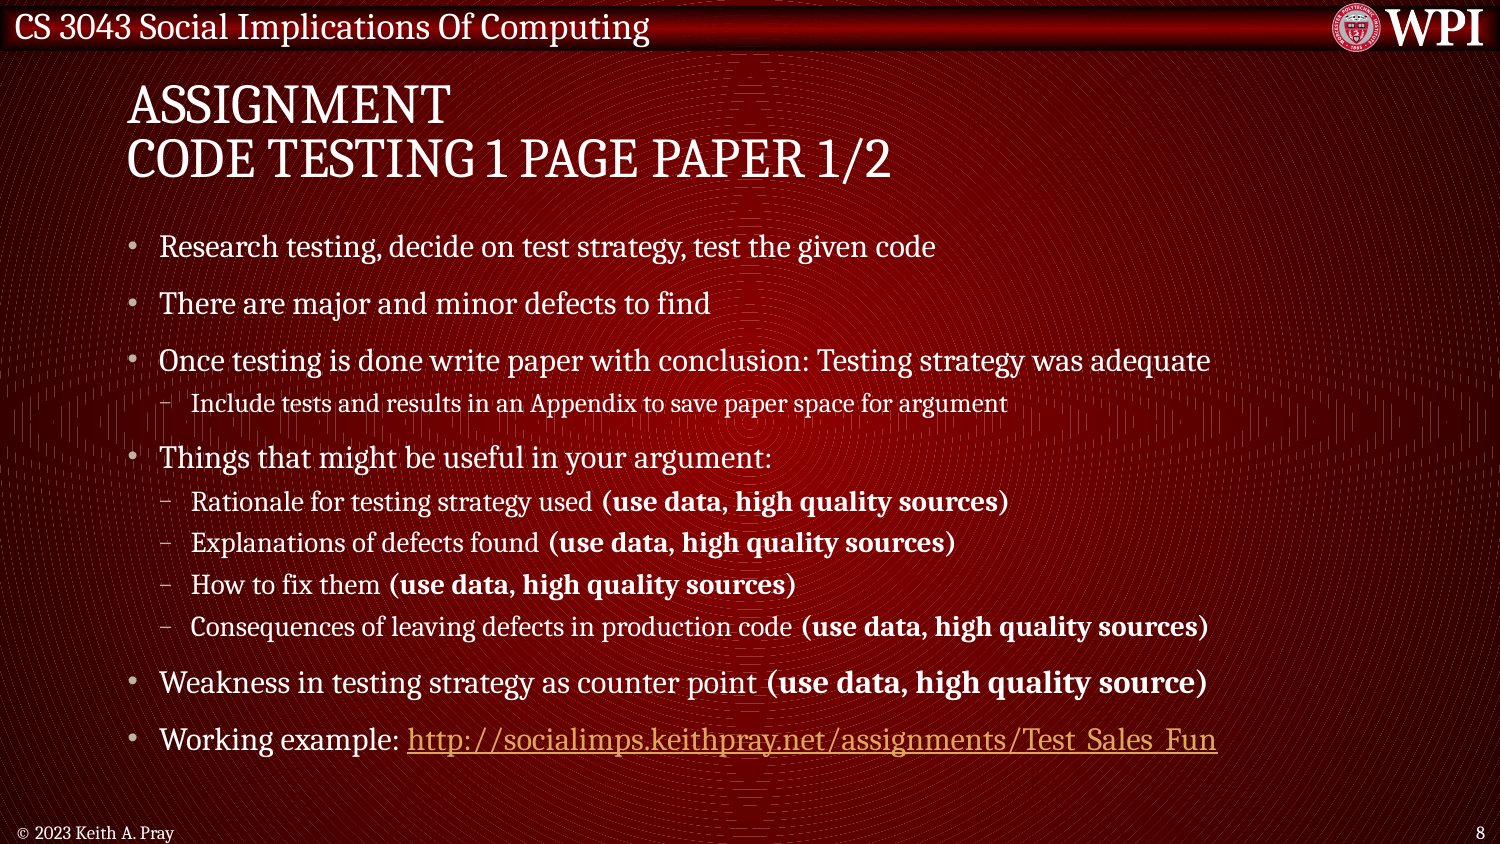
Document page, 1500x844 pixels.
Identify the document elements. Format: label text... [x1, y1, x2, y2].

list Research testing, decide on test strategy, test the given code There are major and minor defects to find Once testing is done write paper with conclusion: Testing strategy was adequate Include tests and results in an Appendix to save paper space for argument Things that might be useful in your argument: Rationale for testing strategy used (use data, high quality sources) Explanations of defects found (use data, high quality sources) How to fix them (use data, high quality sources) Consequences of leaving defects in production code (use data, high quality sources) Weakness in testing strategy as counter point (use data, high quality source) Working example: http://socialimps.keithpray.net/assignments/Test_Sales_Fun [112, 221, 1388, 772]
picture [1332, 3, 1483, 52]
slide_number 8 [1397, 819, 1500, 844]
title Assignment Code Testing 1 Page Paper 1/2 [112, 59, 1388, 210]
footer © 2023 Keith A. Pray [0, 819, 913, 844]
